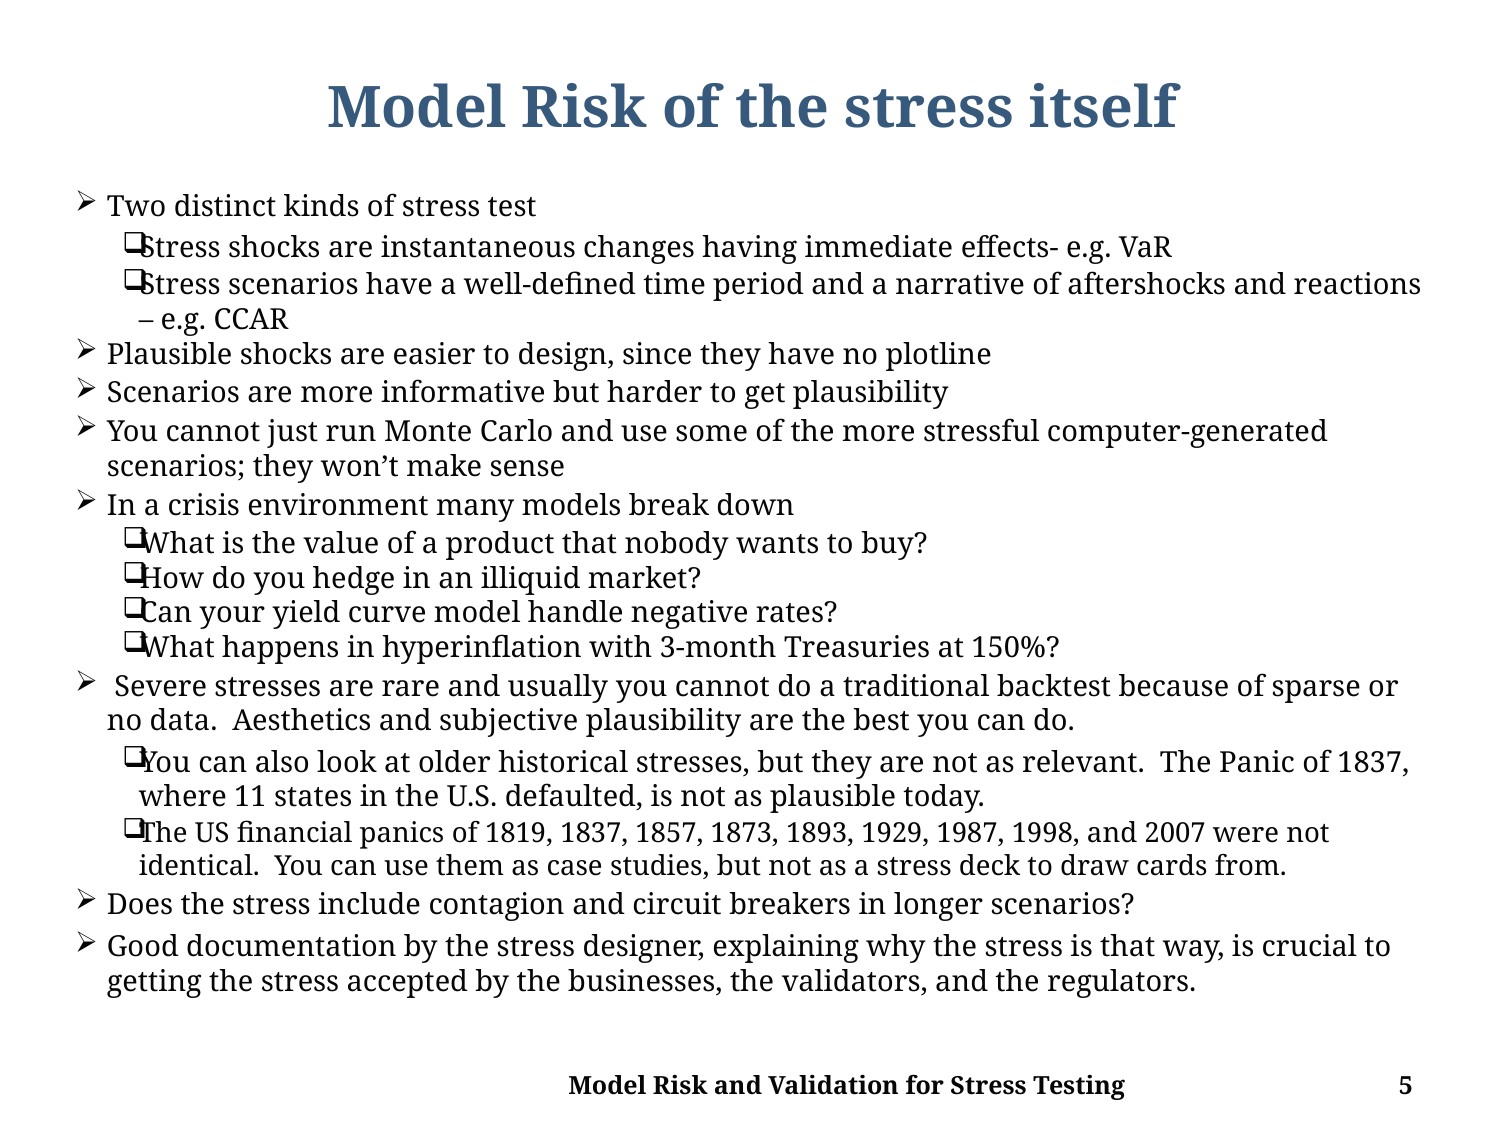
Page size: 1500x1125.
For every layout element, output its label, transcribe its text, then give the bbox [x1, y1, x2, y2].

title Model Risk of the stress itself [75, 62, 1431, 147]
list Two distinct kinds of stress test Stress shocks are instantaneous changes having immediate effects- e.g. VaR Stress scenarios have a well-defined time period and a narrative of aftershocks and reactions – e.g. CCAR Plausible shocks are easier to design, since they have no plotline Scenarios are more informative but harder to get plausibility You cannot just run Monte Carlo and use some of the more stressful computer-generated scenarios; they won’t make sense In a crisis environment many models break down What is the value of a product that nobody wants to buy? How do you hedge in an illiquid market? Can your yield curve model handle negative rates? What happens in hyperinflation with 3-month Treasuries at 150%? Severe stresses are rare and usually you cannot do a traditional backtest because of sparse or no data. Aesthetics and subjective plausibility are the best you can do. You can also look at older historical stresses, but they are not as relevant. The Panic of 1837, where 11 states in the U.S. defaulted, is not as plausible today. The US financial panics of 1819, 1837, 1857, 1873, 1893, 1929, 1987, 1998, and 2007 were not identical. You can use them as case studies, but not as a stress deck to draw cards from. Does the stress include contagion and circuit breakers in longer scenarios? Good documentation by the stress designer, explaining why the stress is that way, is crucial to getting the stress accepted by the businesses, the validators, and the regulators. [75, 187, 1425, 1005]
